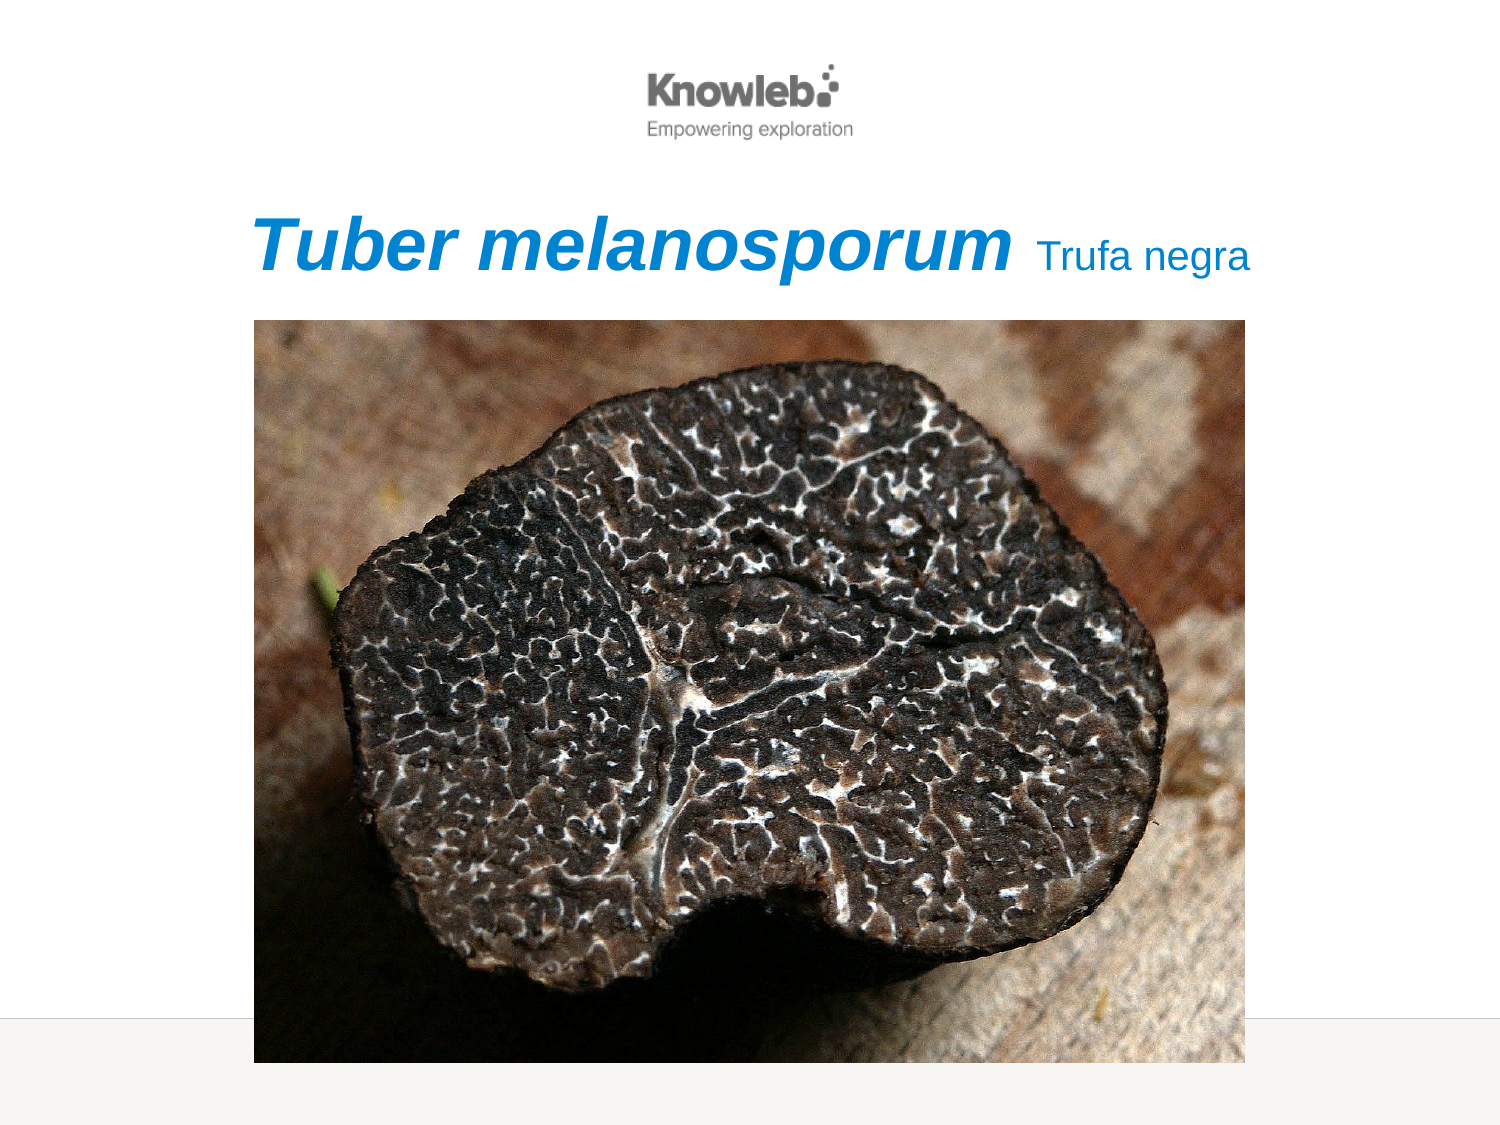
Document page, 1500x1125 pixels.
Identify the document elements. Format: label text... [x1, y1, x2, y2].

picture [0, 0, 1500, 1125]
text_box Tuber melanosporum Trufa negra [75, 189, 1426, 292]
